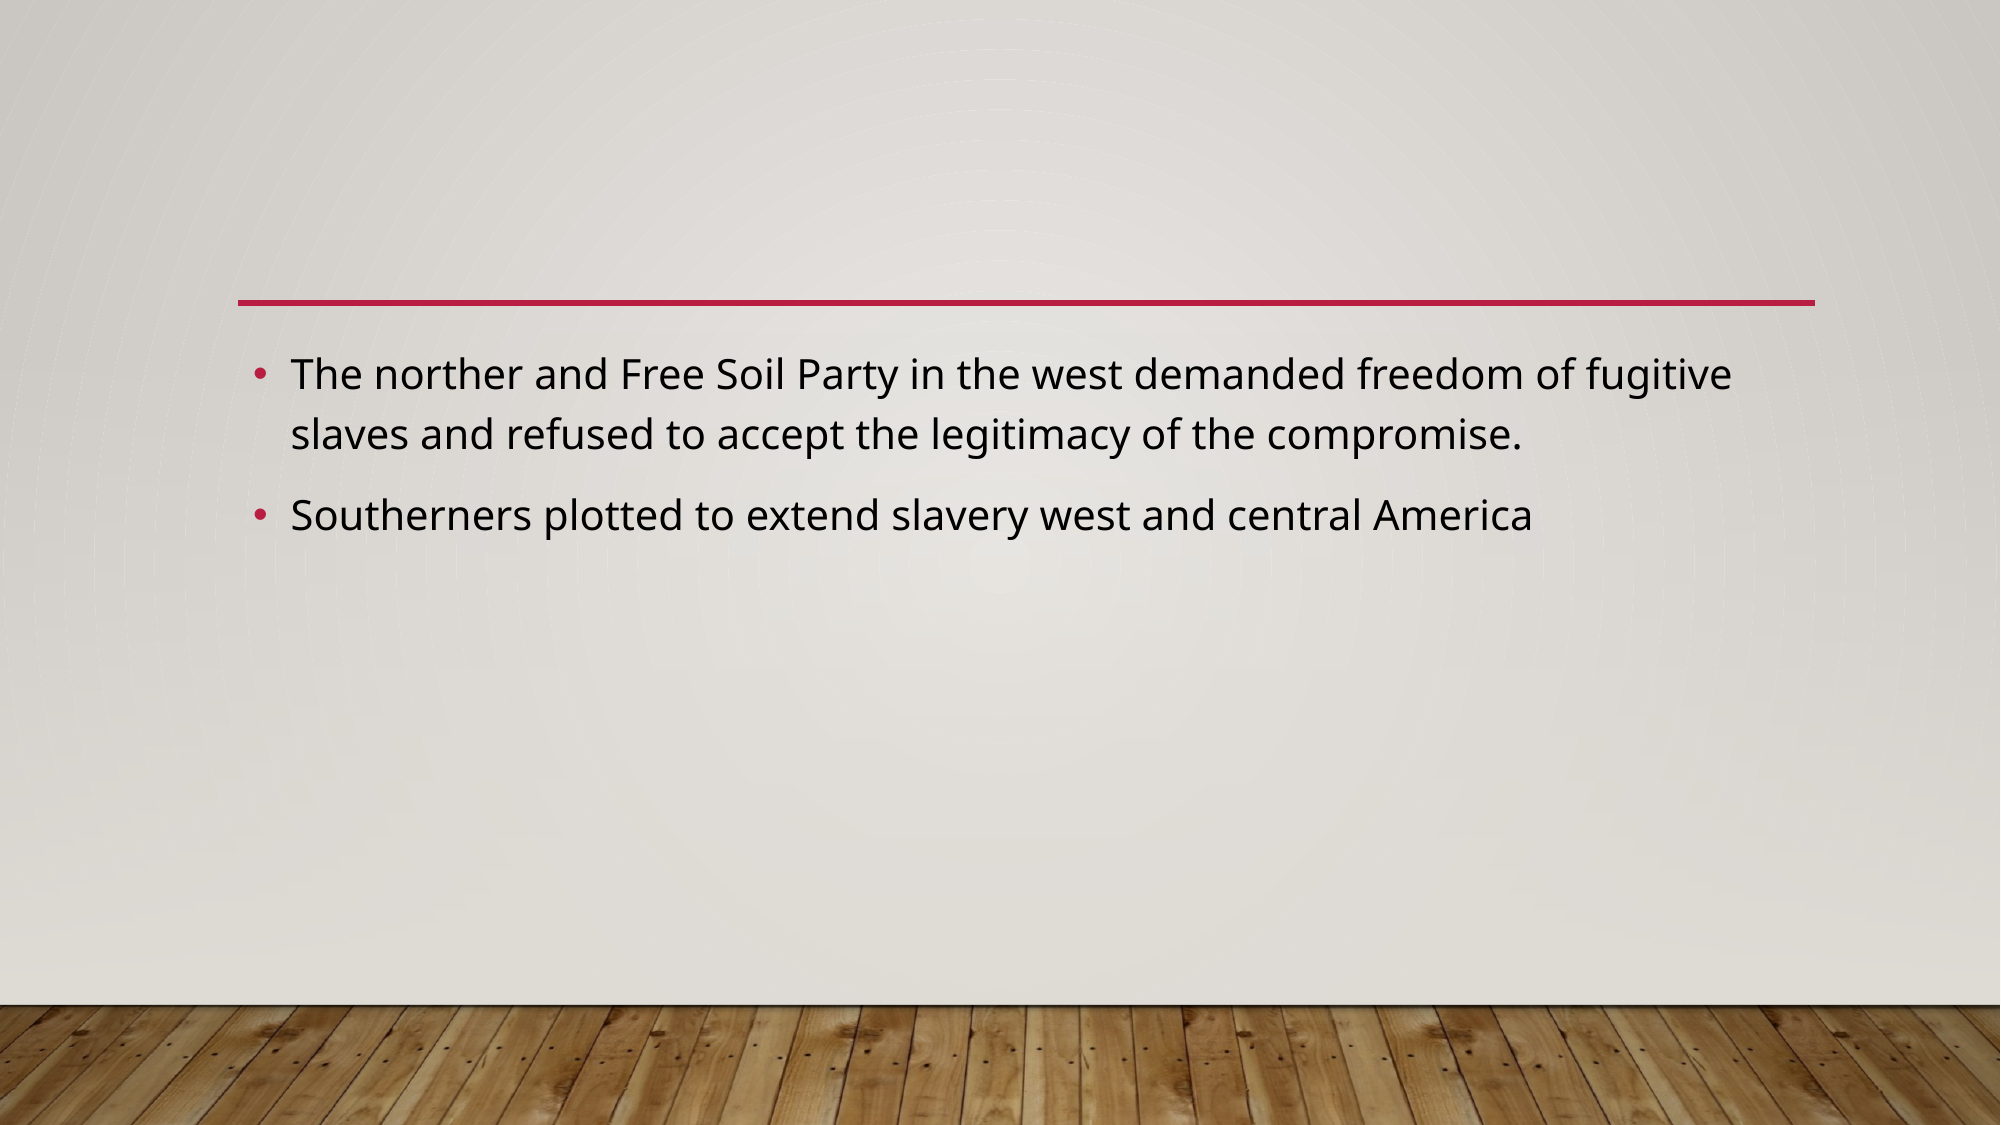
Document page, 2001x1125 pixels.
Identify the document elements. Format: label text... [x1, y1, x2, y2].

picture [0, 1005, 2000, 1125]
list The norther and Free Soil Party in the west demanded freedom of fugitive slaves and refused to accept the legitimacy of the compromise. Southerners plotted to extend slavery west and central America [238, 330, 1814, 897]
